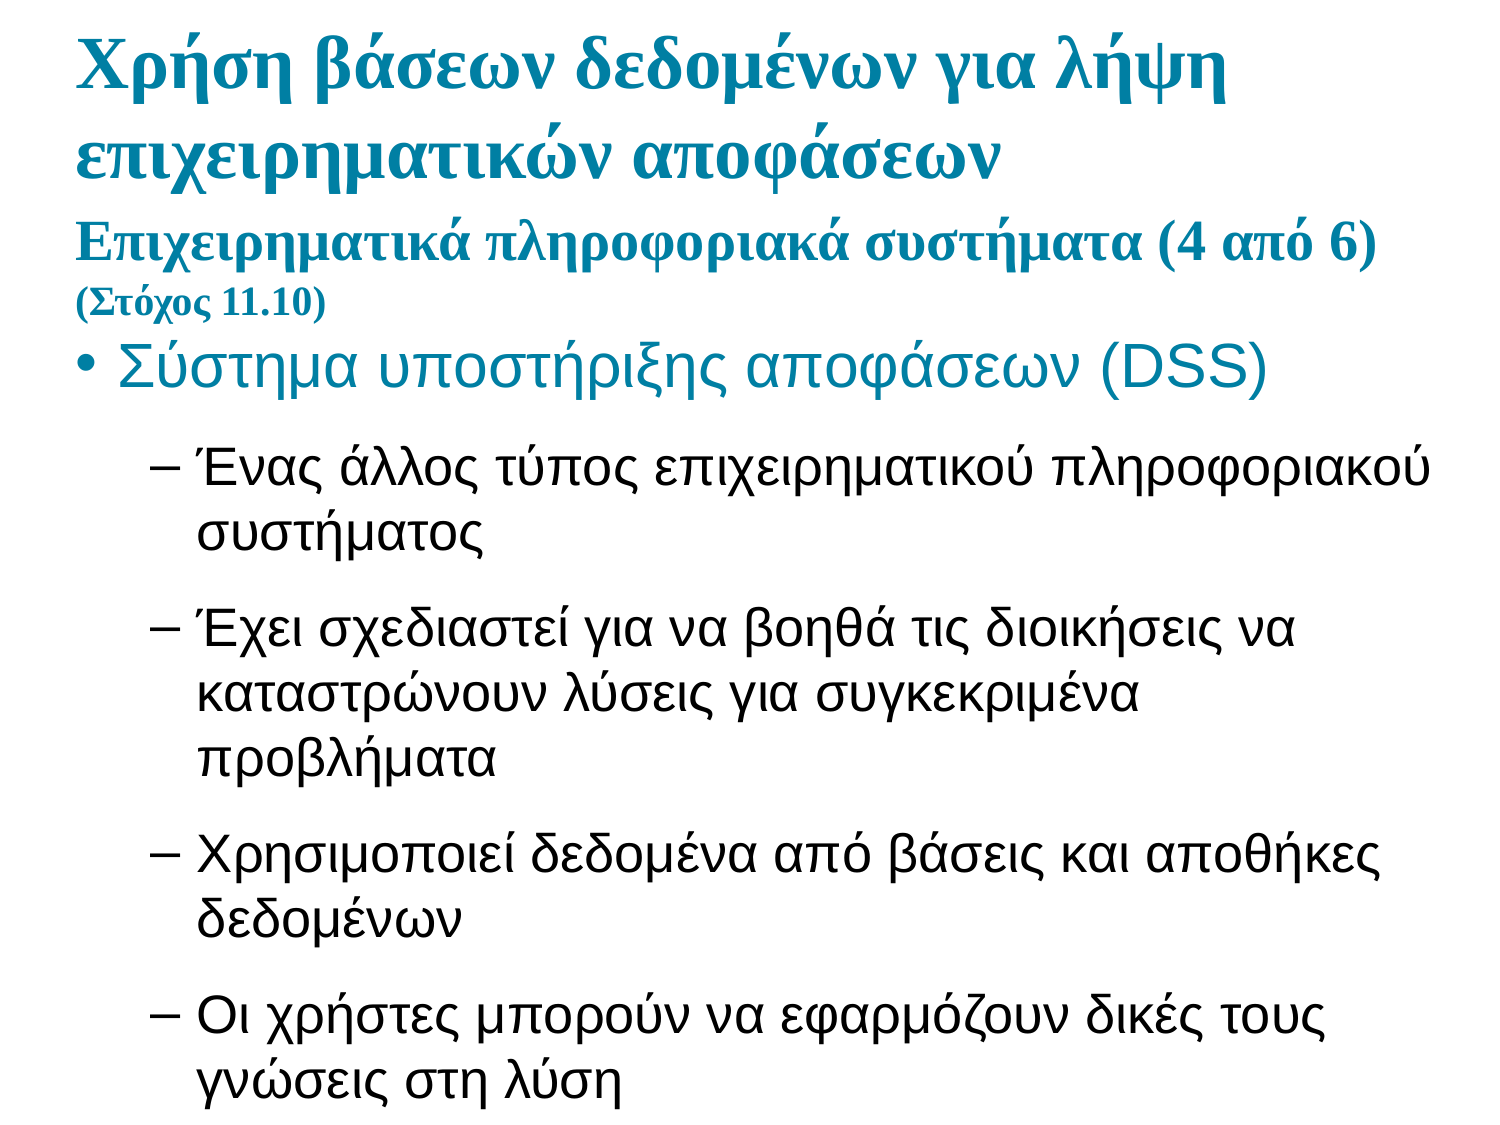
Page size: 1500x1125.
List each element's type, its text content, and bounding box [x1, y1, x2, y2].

list Σύστημα υποστήριξης αποφάσεων (DSS) Ένας άλλος τύπος επιχειρηματικού πληροφοριακού συστήματος Έχει σχεδιαστεί για να βοηθά τις διοικήσεις να καταστρώνουν λύσεις για συγκεκριμένα προβλήματα Χρησιμοποιεί δεδομένα από βάσεις και αποθήκες δεδομένων Οι χρήστες μπορούν να εφαρμόζουν δικές τους γνώσεις στη λύση [75, 324, 1447, 1125]
title Χρήση βάσεων δεδομένων για λήψη επιχειρηματικών αποφάσεων Επιχειρηματικά πληροφοριακά συστήματα (4 από 6) (Στόχος 11.10) [75, 37, 1500, 300]
